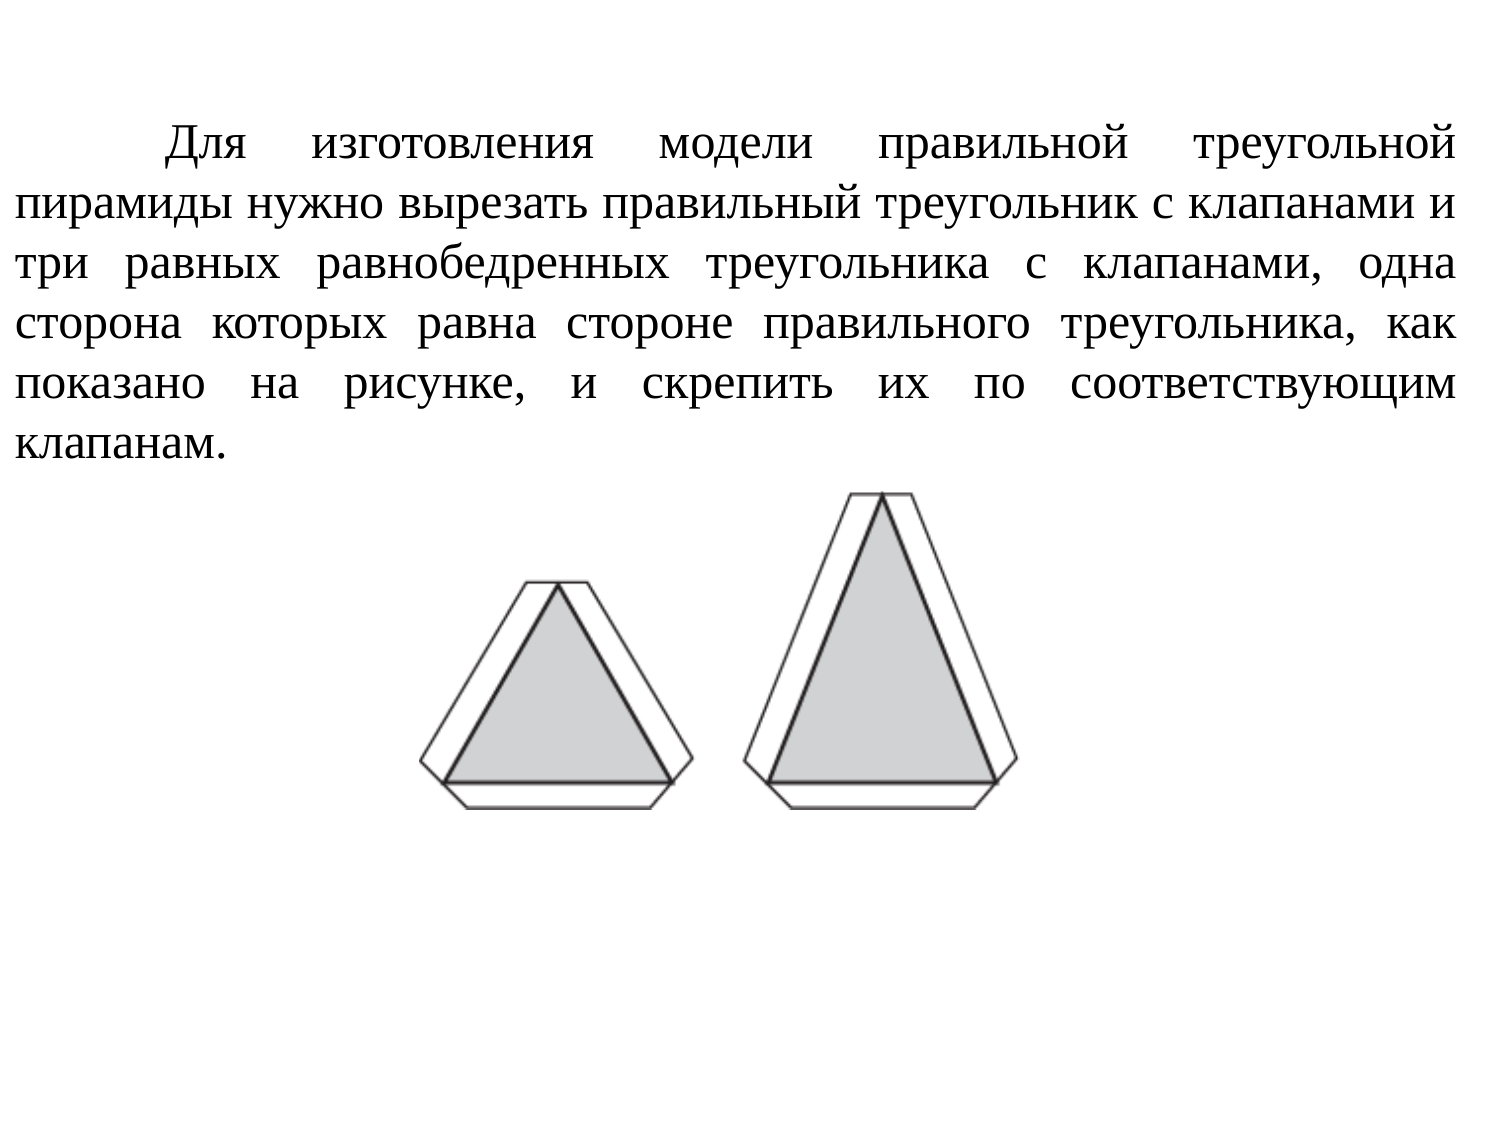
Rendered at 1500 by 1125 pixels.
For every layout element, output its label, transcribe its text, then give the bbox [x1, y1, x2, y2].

text_box Для изготовления модели правильной треугольной пирамиды нужно вырезать правильный треугольник с клапанами и три равных равнобедренных треугольника с клапанами, одна сторона которых равна стороне правильного треугольника, как показано на рисунке, и скрепить их по соответствующим клапанам. [0, 101, 1475, 476]
picture [418, 491, 1020, 810]
